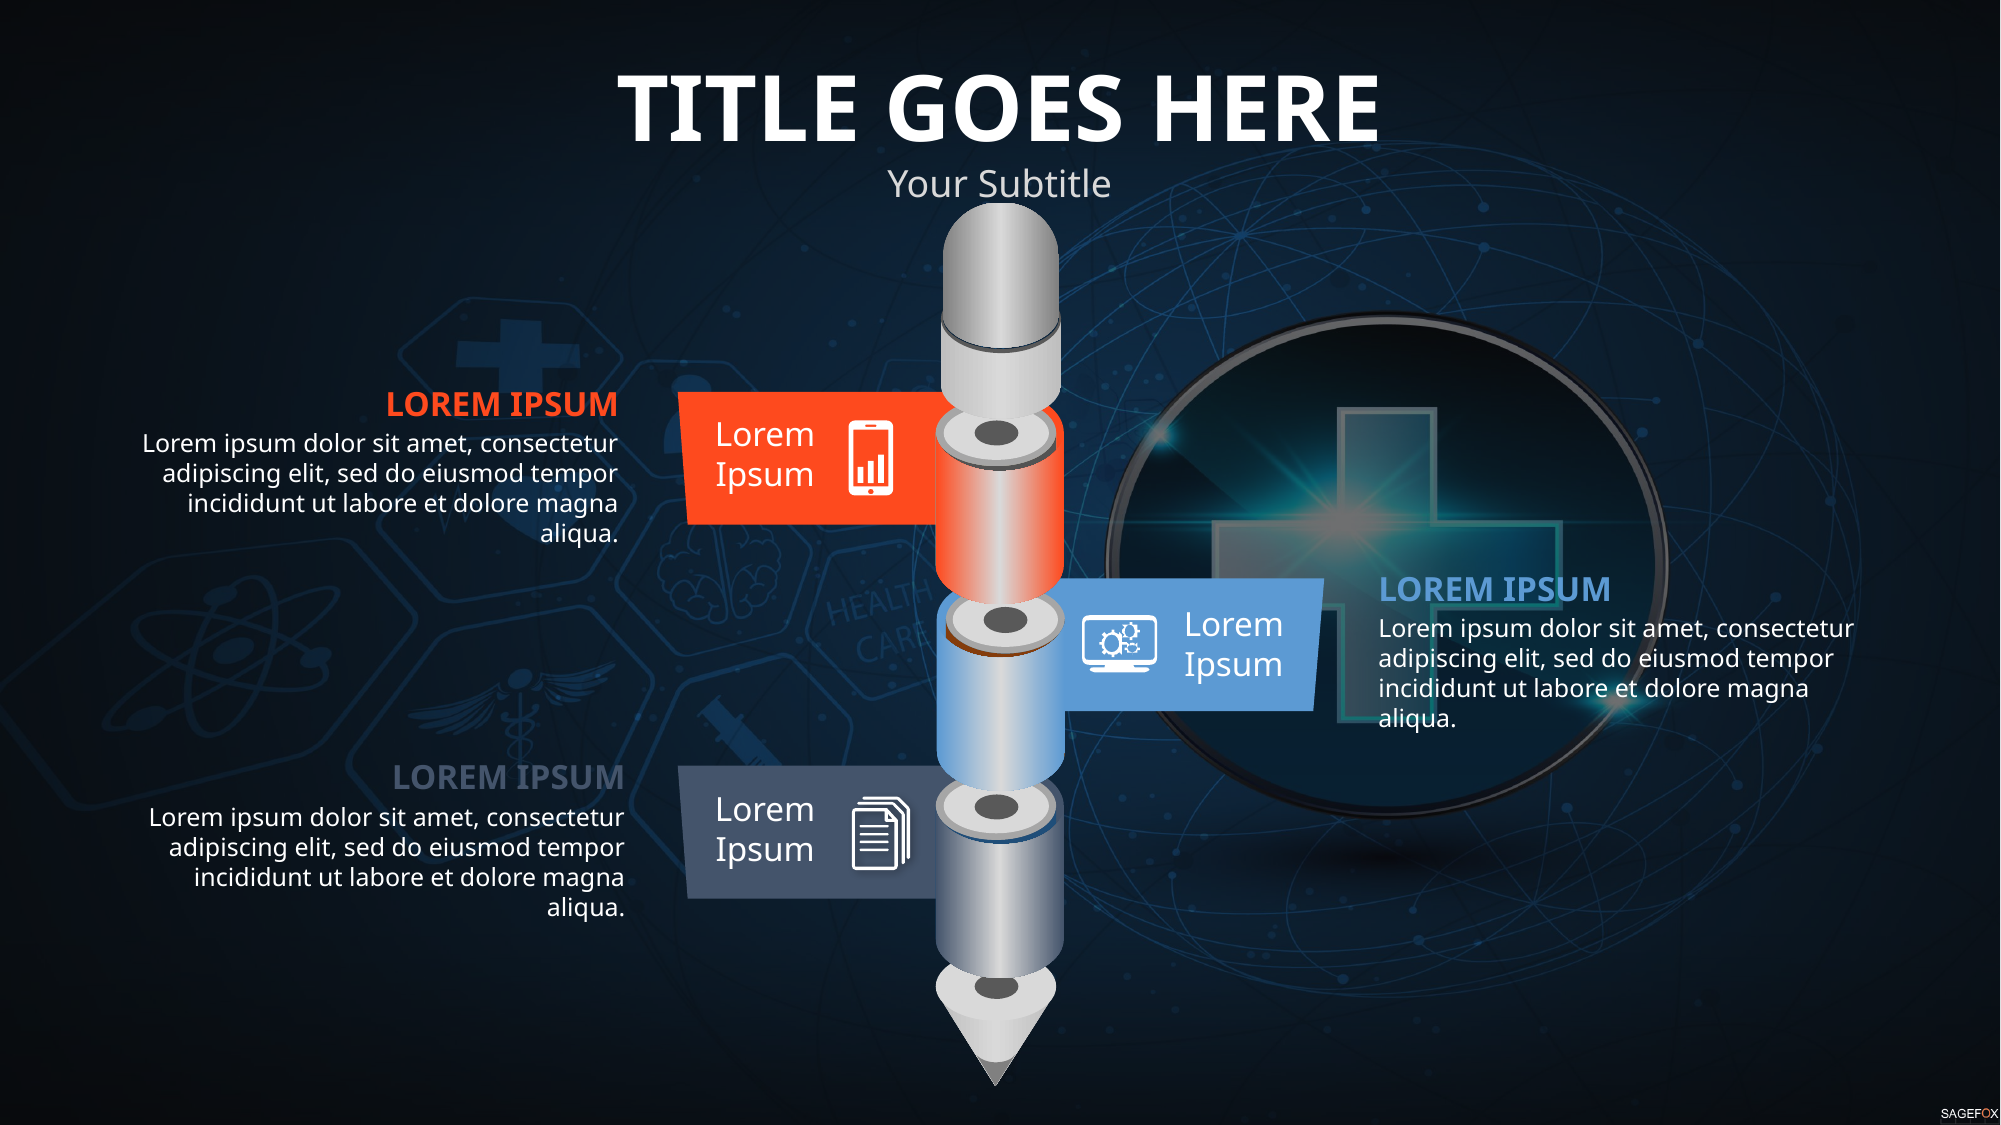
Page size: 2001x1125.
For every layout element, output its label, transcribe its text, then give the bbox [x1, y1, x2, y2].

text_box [848, 420, 894, 496]
text_box LOREM IPSUM Lorem ipsum dolor sit amet, consectetur adipiscing elit, sed do eiusmod tempor incididunt ut labore et dolore magna aliqua. [110, 378, 629, 553]
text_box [940, 202, 1062, 419]
text_box LOREM IPSUM Lorem ipsum dolor sit amet, consectetur adipiscing elit, sed do eiusmod tempor incididunt ut labore et dolore magna aliqua. [116, 751, 636, 927]
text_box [677, 391, 1064, 606]
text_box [677, 765, 1064, 980]
picture [0, 0, 2001, 1125]
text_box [1082, 615, 1158, 673]
text_box LOREM IPSUM Lorem ipsum dolor sit amet, consectetur adipiscing elit, sed do eiusmod tempor incididunt ut labore et dolore magna aliqua. [1368, 562, 1888, 738]
text_box TITLE GOES HERE Your Subtitle [548, 42, 1452, 212]
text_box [935, 980, 1057, 1087]
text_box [936, 578, 1325, 793]
